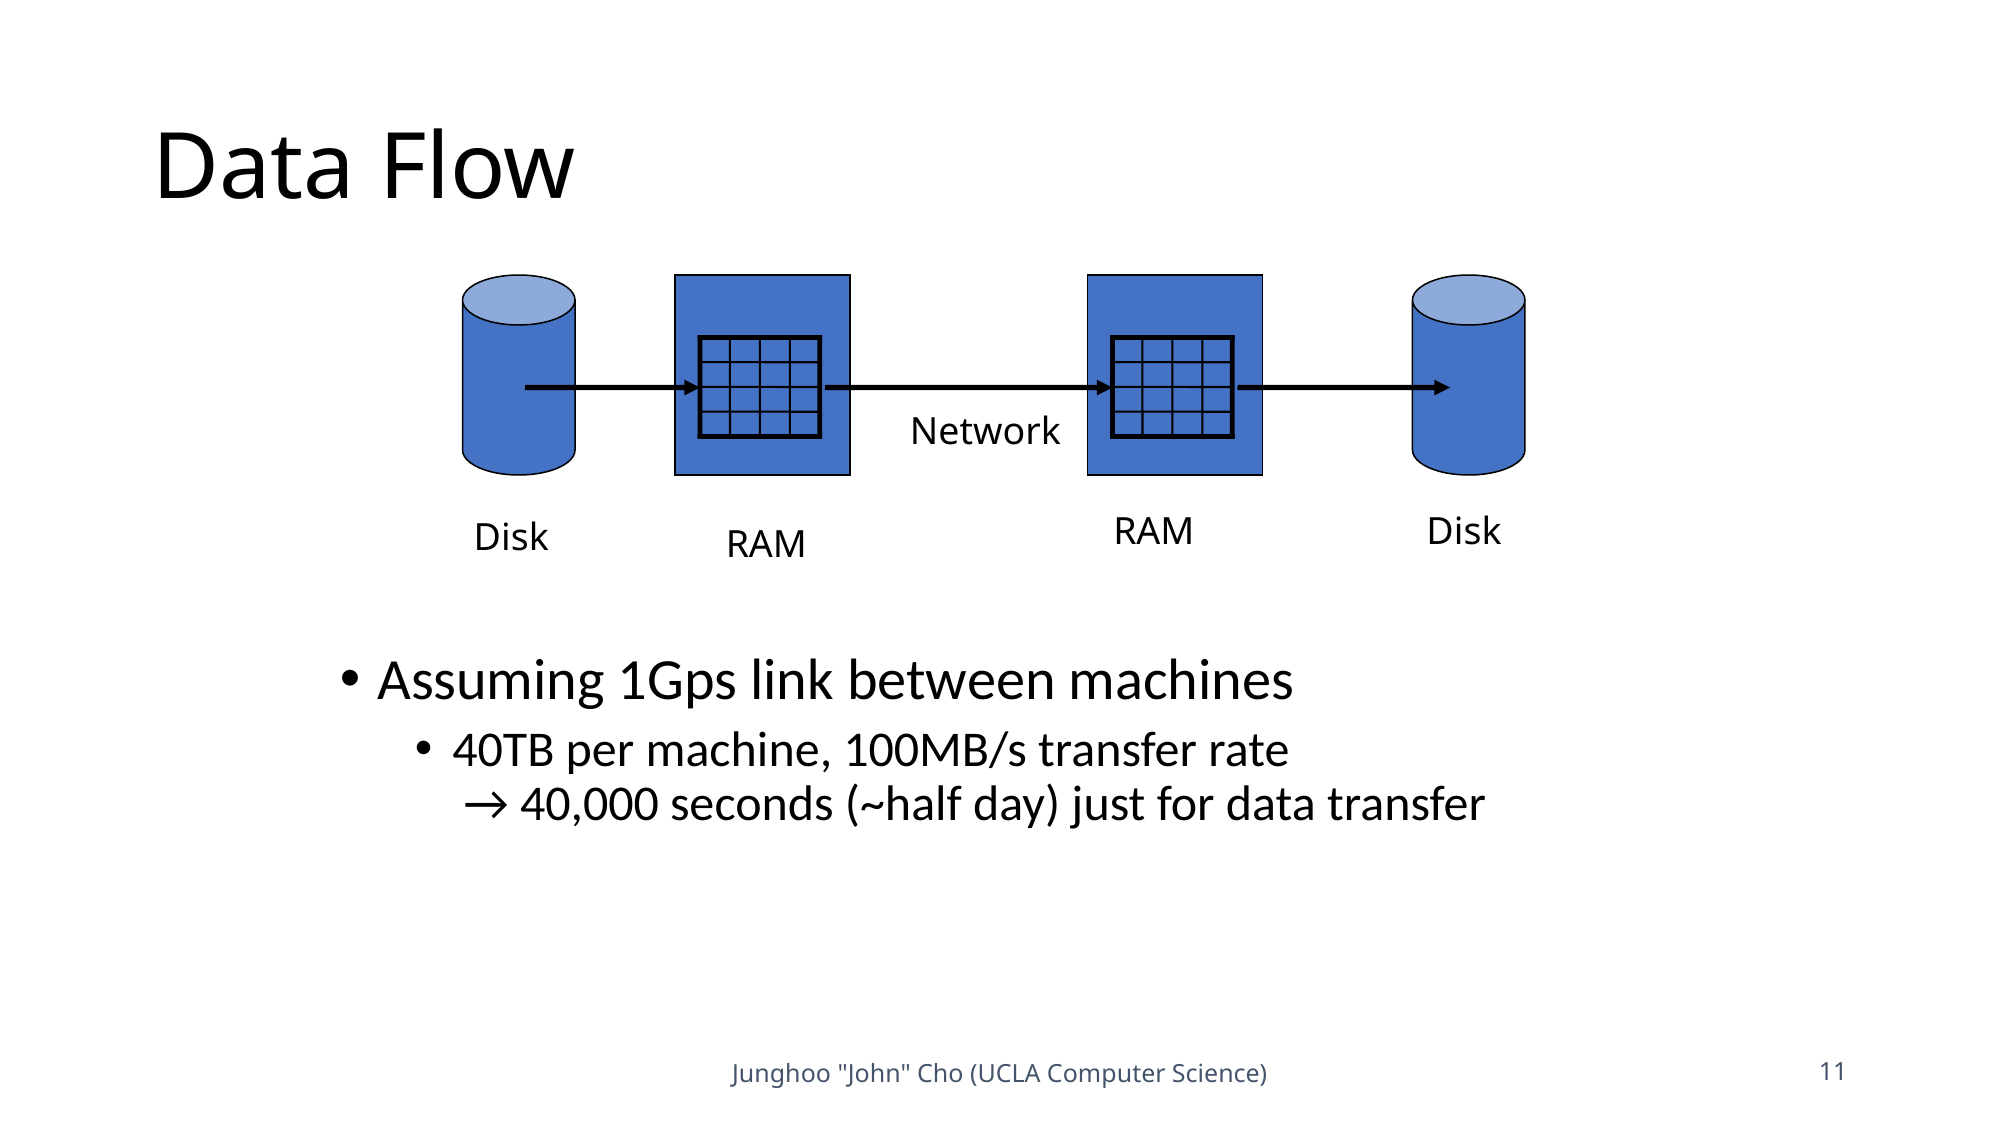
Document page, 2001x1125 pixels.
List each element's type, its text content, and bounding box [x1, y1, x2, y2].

text_box Disk [1411, 499, 1517, 560]
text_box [674, 274, 850, 476]
text_box Network [895, 399, 1076, 460]
footer Junghoo "John" Cho (UCLA Computer Science) [662, 1042, 1338, 1103]
text_box Disk [459, 505, 564, 566]
text_box RAM [711, 512, 822, 573]
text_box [1087, 274, 1263, 476]
list Assuming 1Gps link between machines 40TB per machine, 100MB/s transfer rate → 40,000 seconds (~half day) just for data transfer [324, 299, 1675, 1024]
text_box [1412, 275, 1525, 475]
slide_number 11 [1412, 1042, 1863, 1103]
text_box [1263, 381, 1450, 394]
text_box [462, 275, 576, 475]
title Data Flow [137, 59, 1863, 278]
text_box RAM [1098, 499, 1210, 560]
